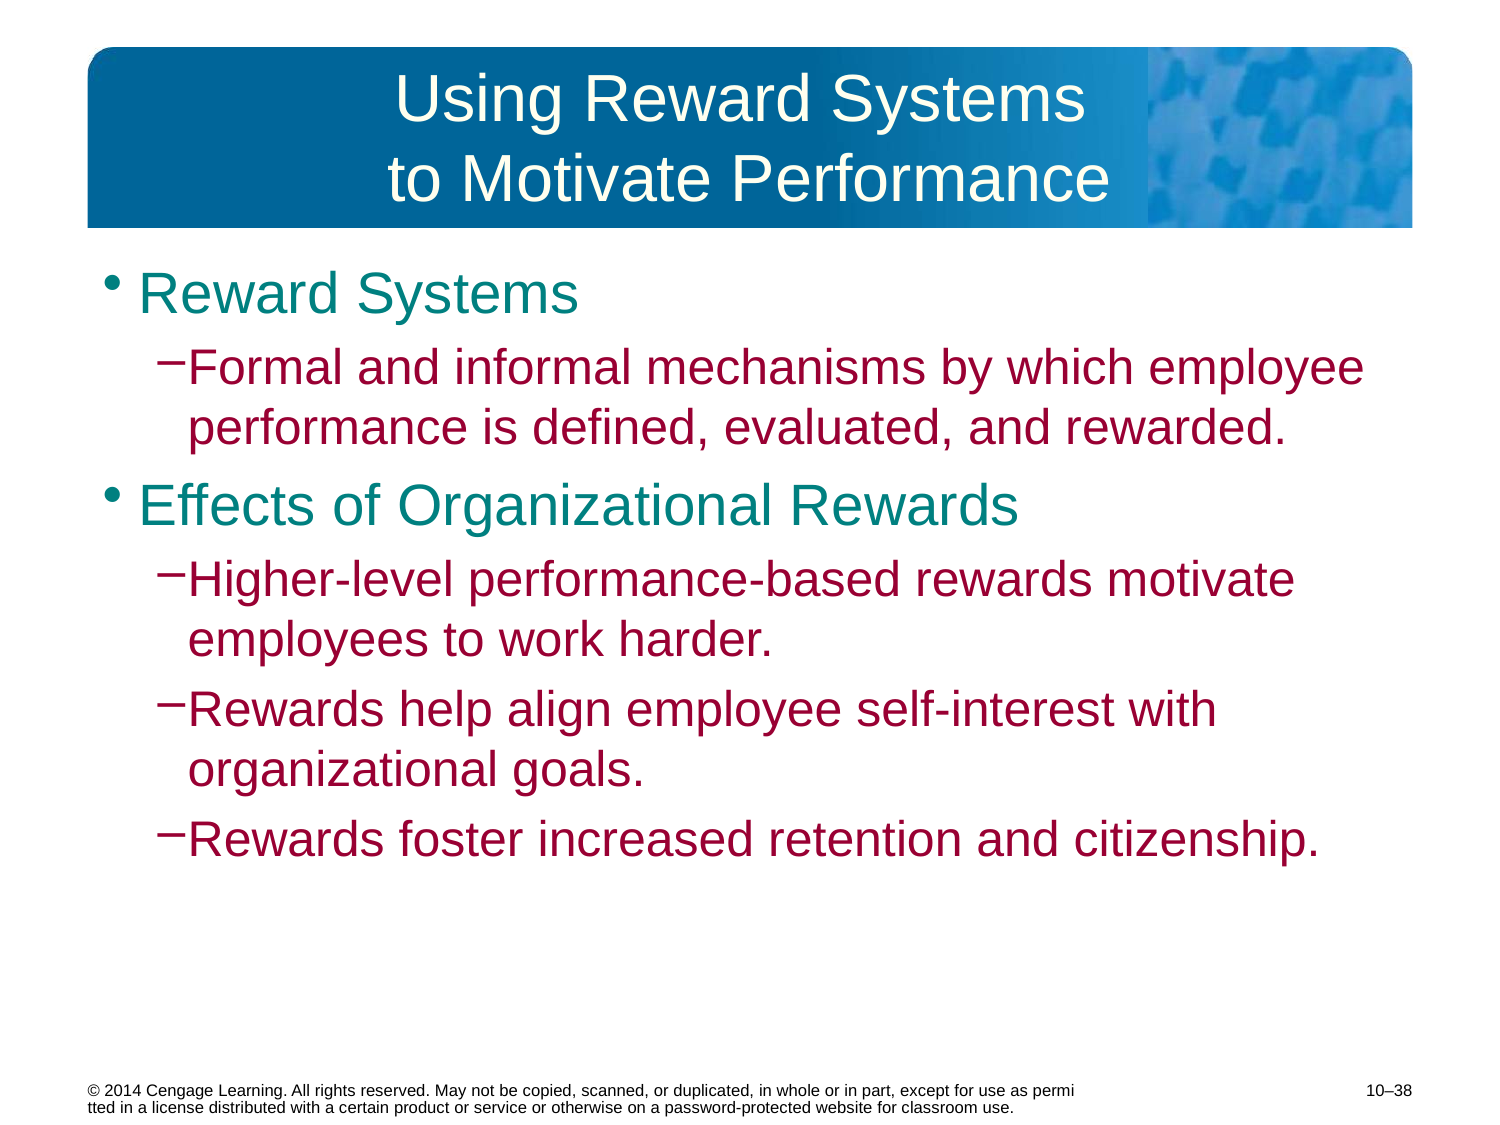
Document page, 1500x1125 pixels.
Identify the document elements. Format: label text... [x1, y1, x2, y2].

slide_number 10–38 [1224, 1046, 1413, 1100]
footer © 2014 Cengage Learning. All rights reserved. May not be copied, scanned, or duplicated, in whole or in part, except for use as permitted in a license distributed with a certain product or service or otherwise on a password-protected website for classroom use. [87, 1050, 1080, 1100]
title Using Reward Systems to Motivate Performance [87, 47, 1413, 228]
list Reward Systems Formal and informal mechanisms by which employee performance is defined, evaluated, and rewarded. Effects of Organizational Rewards Higher-level performance-based rewards motivate employees to work harder. Rewards help align employee self-interest with organizational goals. Rewards foster increased retention and citizenship. [87, 247, 1413, 1000]
